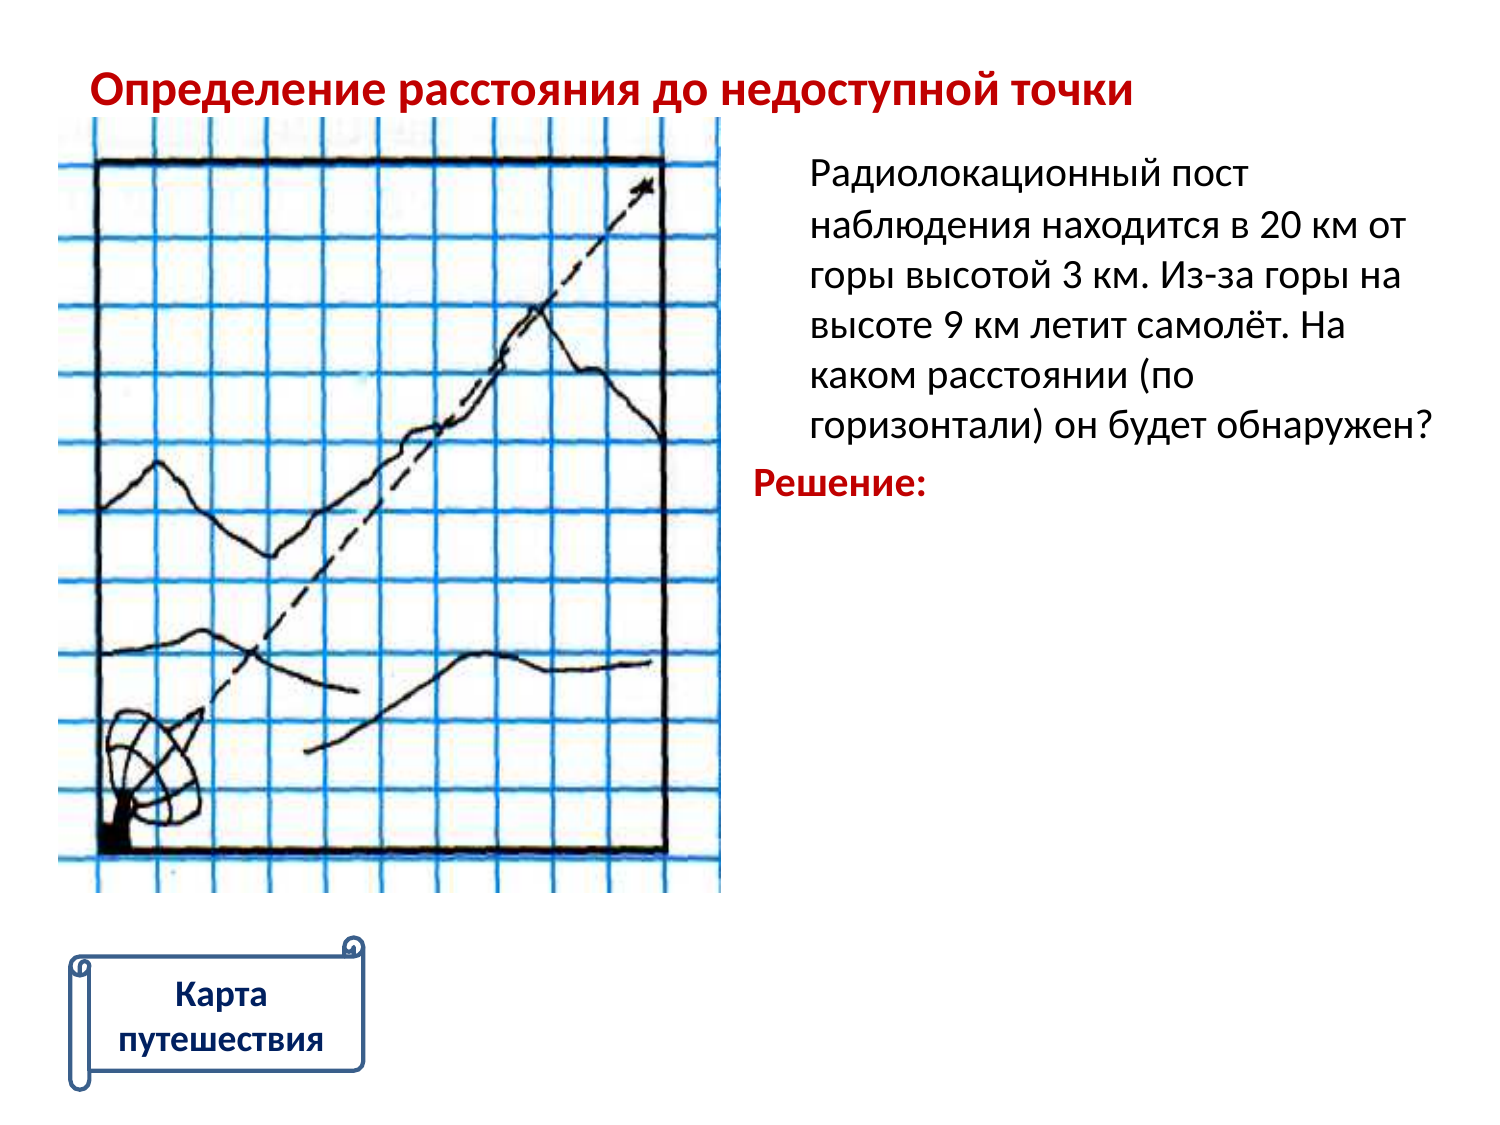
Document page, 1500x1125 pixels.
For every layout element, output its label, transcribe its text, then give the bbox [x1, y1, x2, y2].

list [58, 116, 721, 894]
text_box Карта путешествия [68, 935, 366, 1092]
title Определение расстояния до недоступной точки [74, 44, 1426, 126]
list Радиолокационный пост наблюдения находится в 20 км от горы высотой 3 км. Из-за горы на высоте 9 км летит самолёт. На каком расстоянии (по горизонтали) он будет обнаружен? Решение: [738, 128, 1454, 1006]
